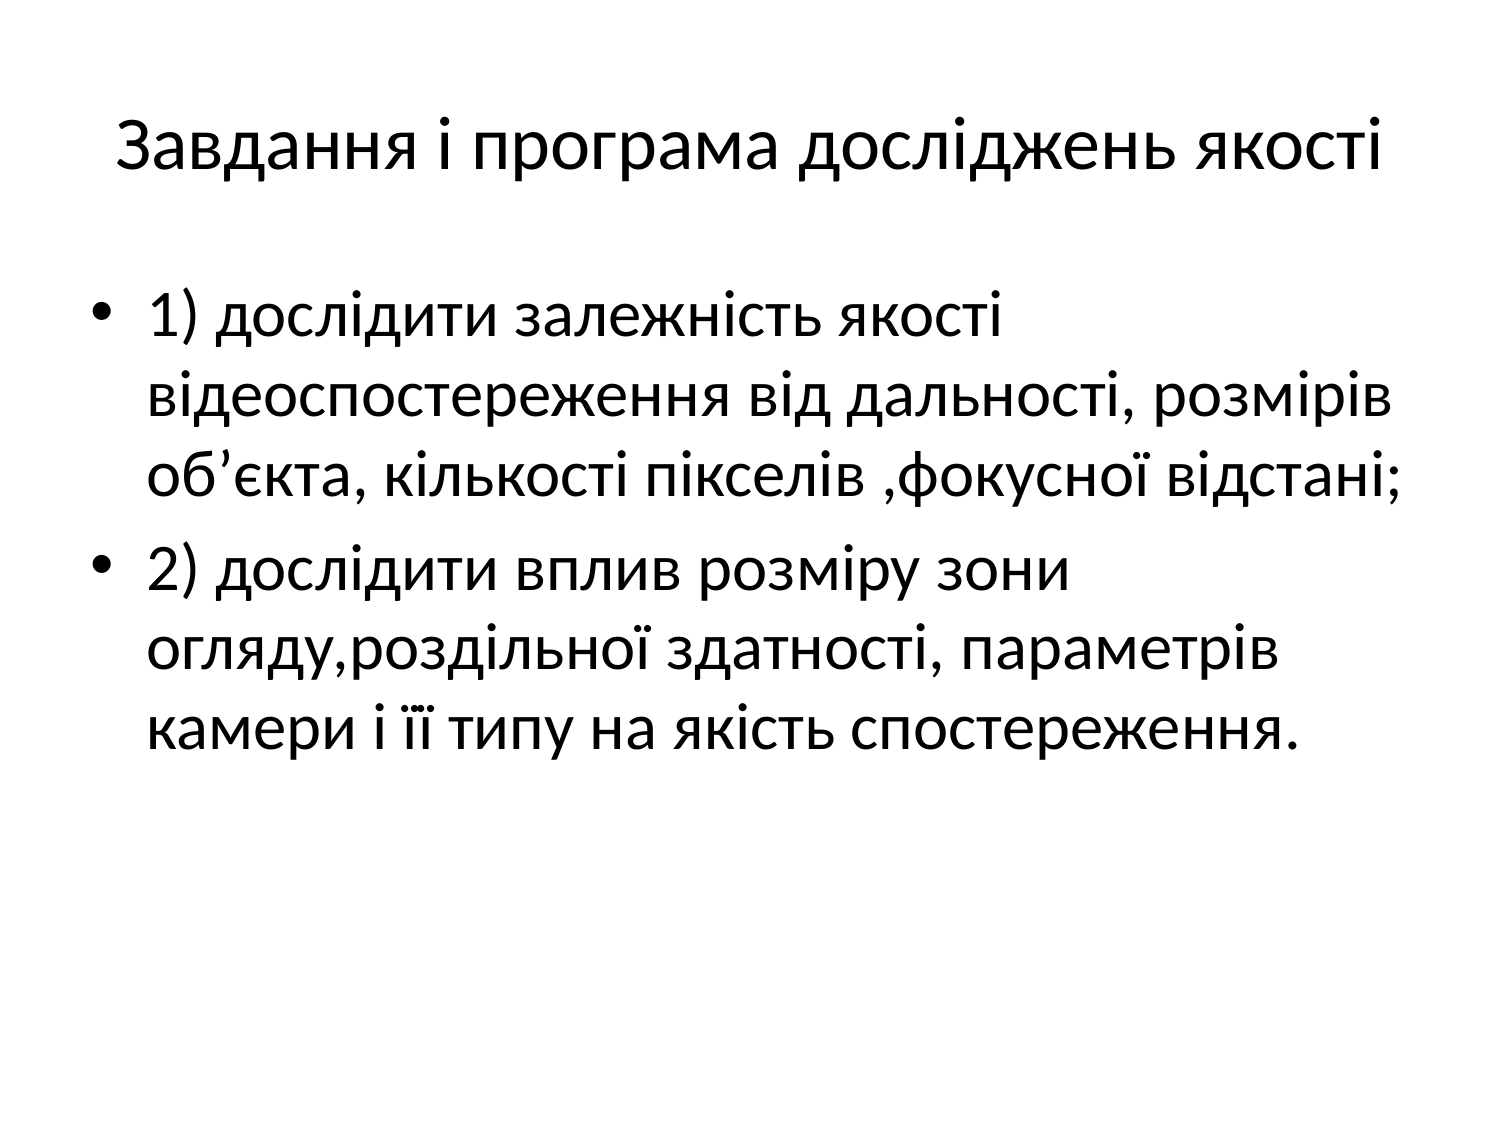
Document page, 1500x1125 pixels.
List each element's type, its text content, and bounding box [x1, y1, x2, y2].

list 1) дослідити залежність якості відеоспостереження від дальності, розмірів об’єкта, кількості пікселів ,фокусної відстані; 2) дослідити вплив розміру зони огляду,роздільної здатності, параметрів камери і її типу на якість спостереження. [75, 262, 1425, 1005]
title Завдання і програма досліджень якості [75, 45, 1425, 233]
